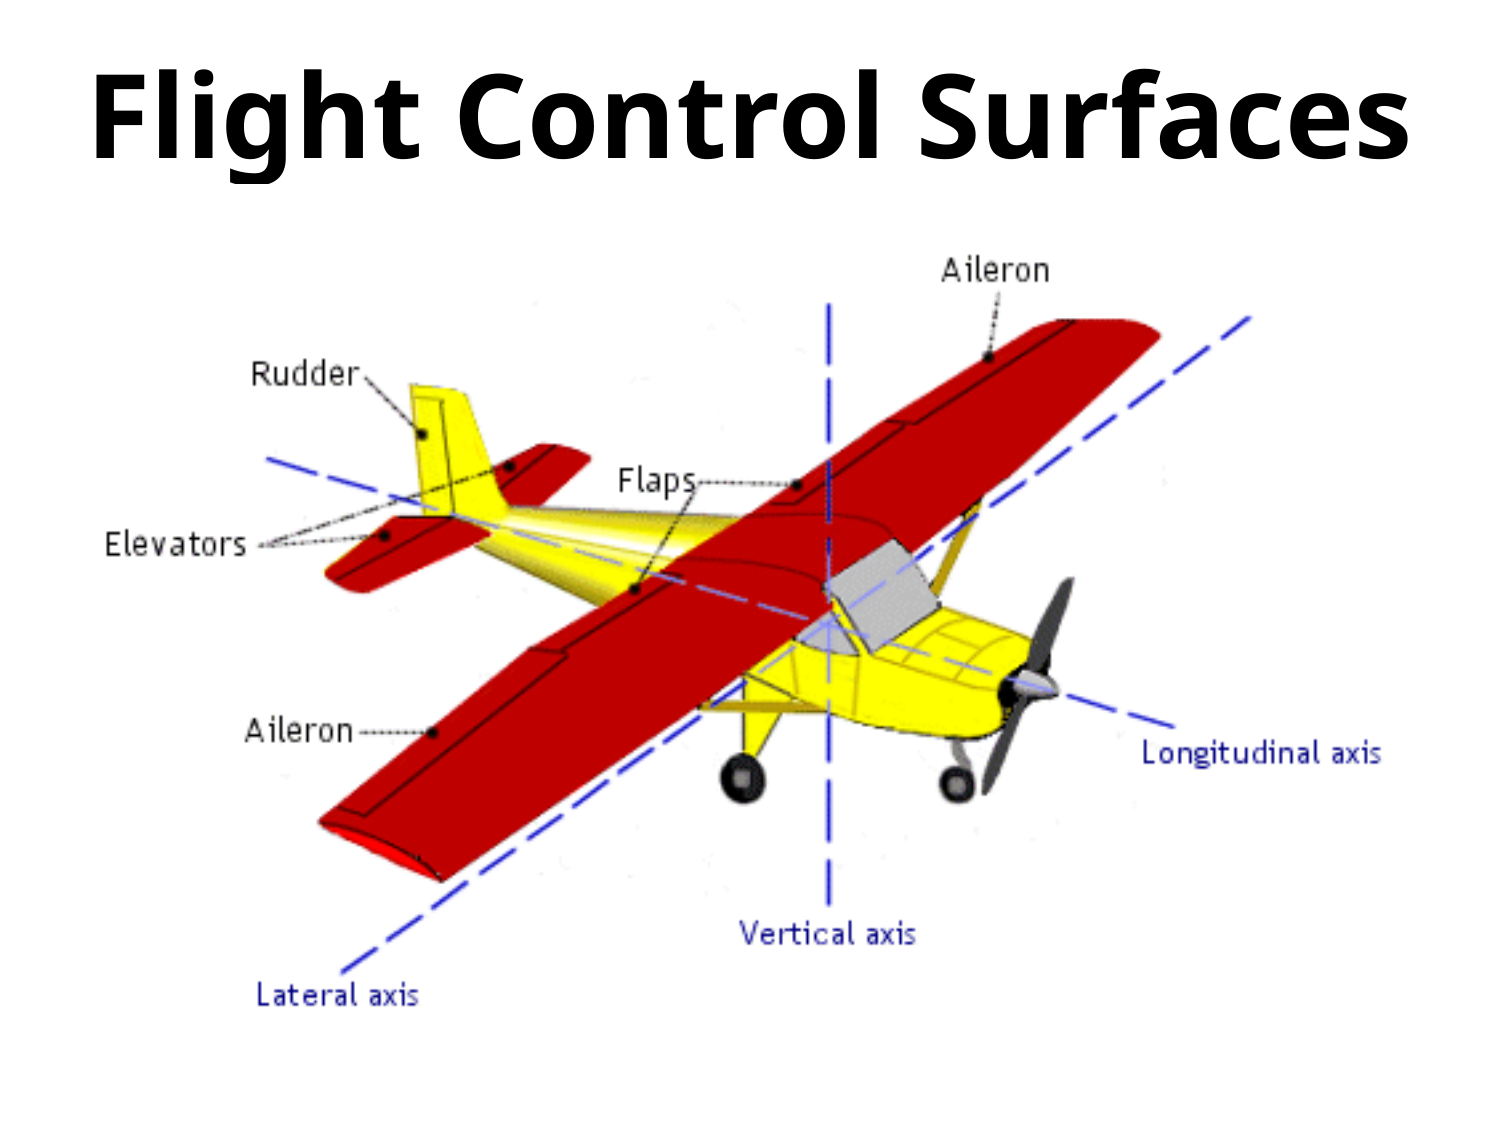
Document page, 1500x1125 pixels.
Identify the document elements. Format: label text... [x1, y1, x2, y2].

picture [89, 184, 1393, 1089]
title Flight Control Surfaces [75, 17, 1425, 206]
